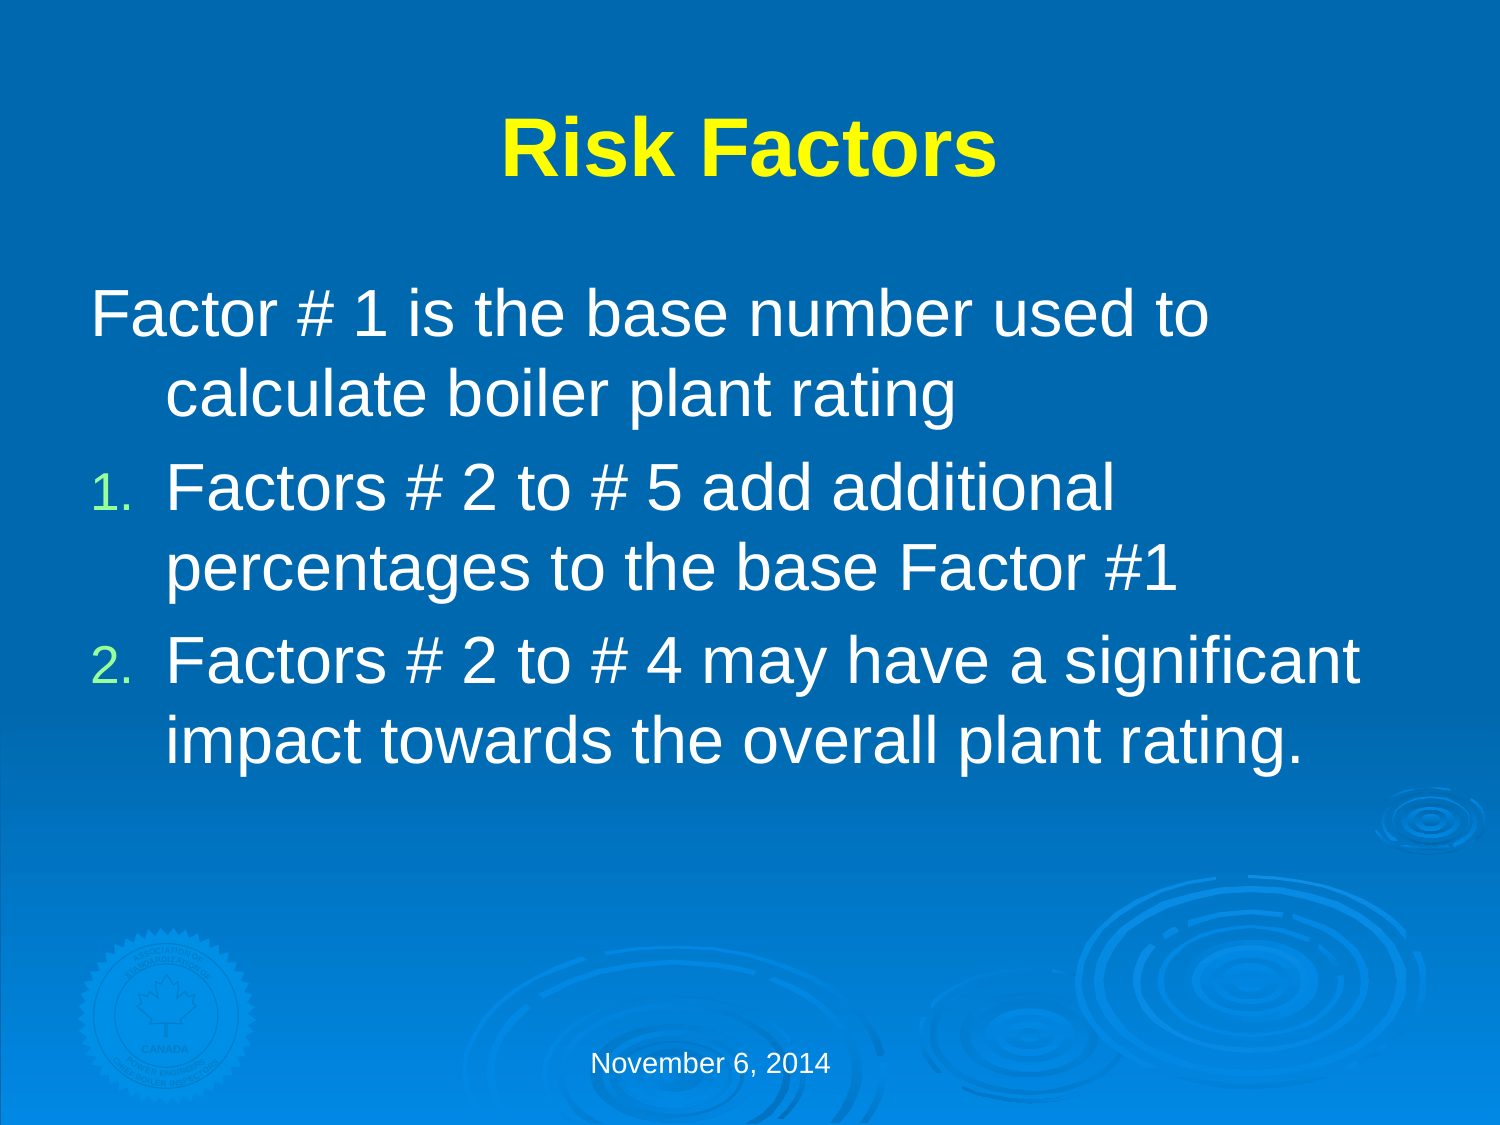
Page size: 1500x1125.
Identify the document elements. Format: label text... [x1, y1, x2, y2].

list Factor # 1 is the base number used to calculate boiler plant rating Factors # 2 to # 5 add additional percentages to the base Factor #1 Factors # 2 to # 4 may have a significant impact towards the overall plant rating. [75, 262, 1425, 1005]
title Risk Factors [75, 50, 1425, 237]
